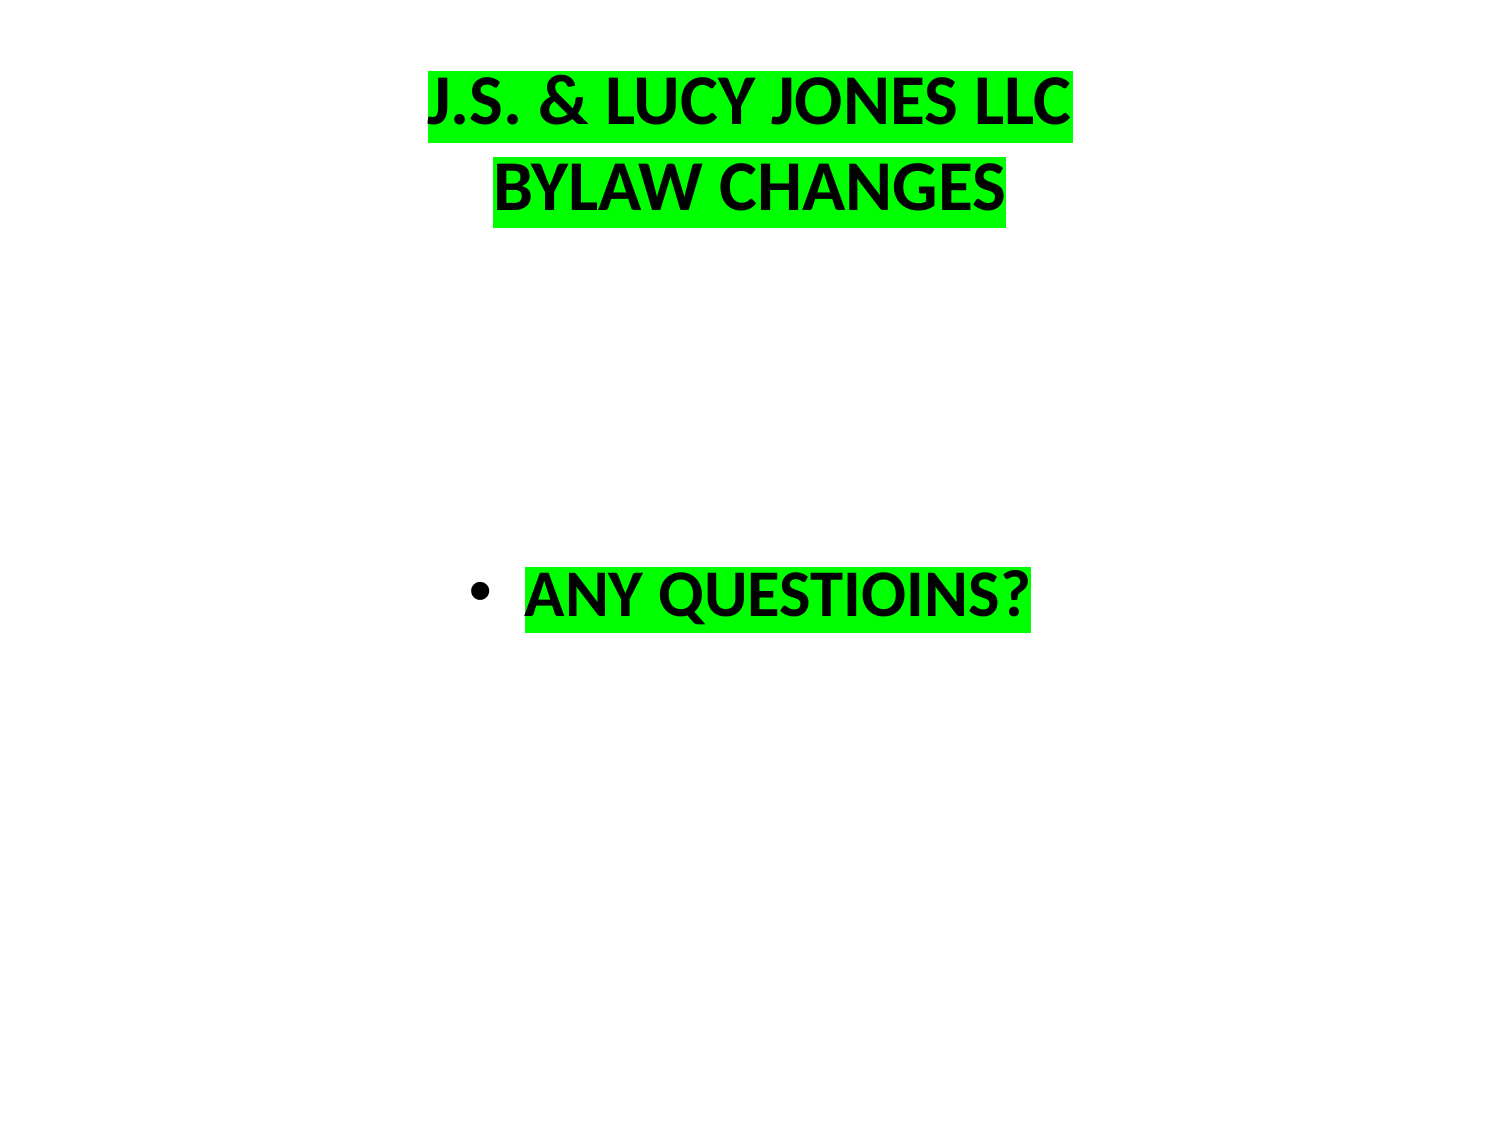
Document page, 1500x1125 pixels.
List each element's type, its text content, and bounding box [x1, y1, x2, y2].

list ANY QUESTIOINS? [75, 262, 1425, 1005]
title J.S. & LUCY JONES LLC BYLAW CHANGES [75, 45, 1425, 233]
